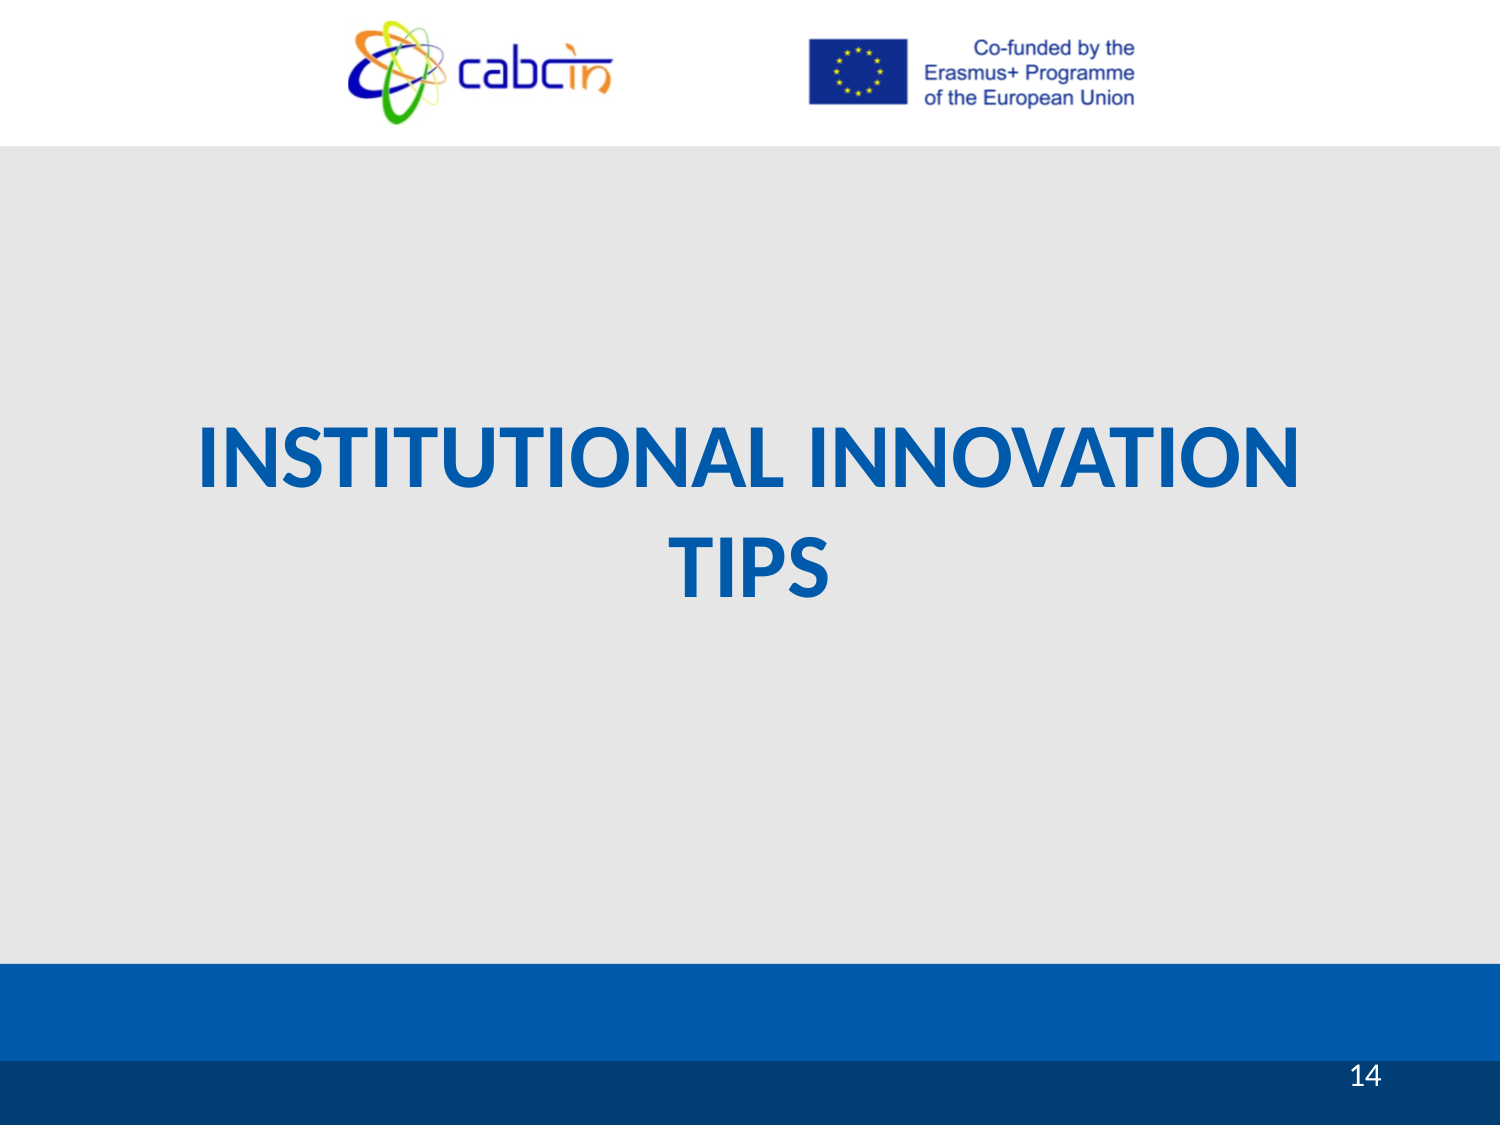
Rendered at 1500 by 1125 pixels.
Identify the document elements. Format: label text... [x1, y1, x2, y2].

slide_number 14 [1059, 1042, 1397, 1103]
text_box INSTITUTIONAL INNOVATION TIPS [0, 388, 1500, 623]
picture [0, 0, 1500, 388]
picture [0, 623, 1500, 1125]
